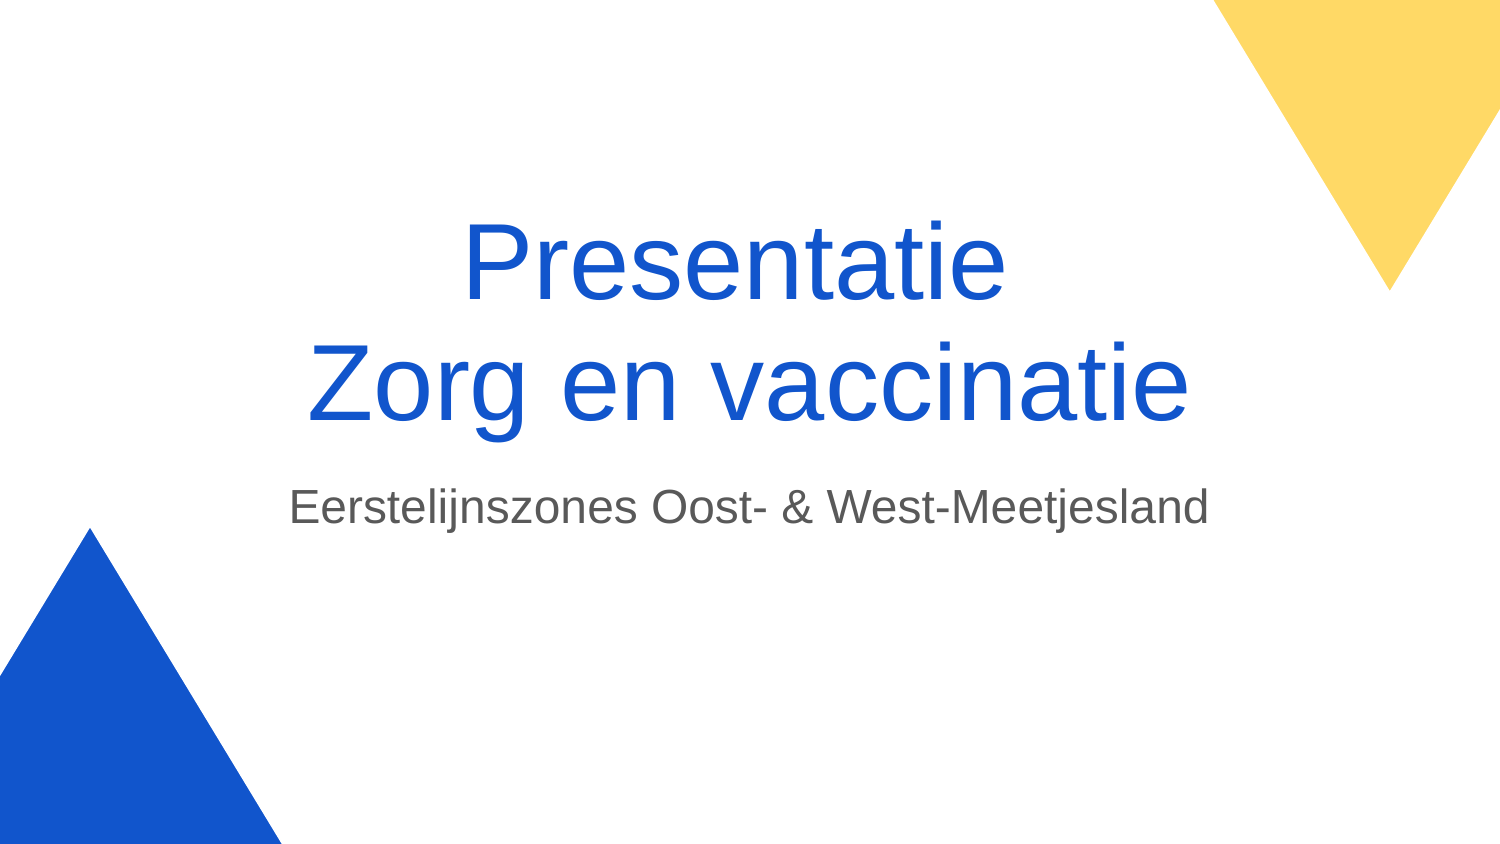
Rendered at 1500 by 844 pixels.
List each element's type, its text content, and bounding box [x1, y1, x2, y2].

title Presentatie Zorg en vaccinatie [51, 122, 1449, 459]
subtitle Eerstelijnszones Oost- & West-Meetjesland [51, 464, 1449, 595]
